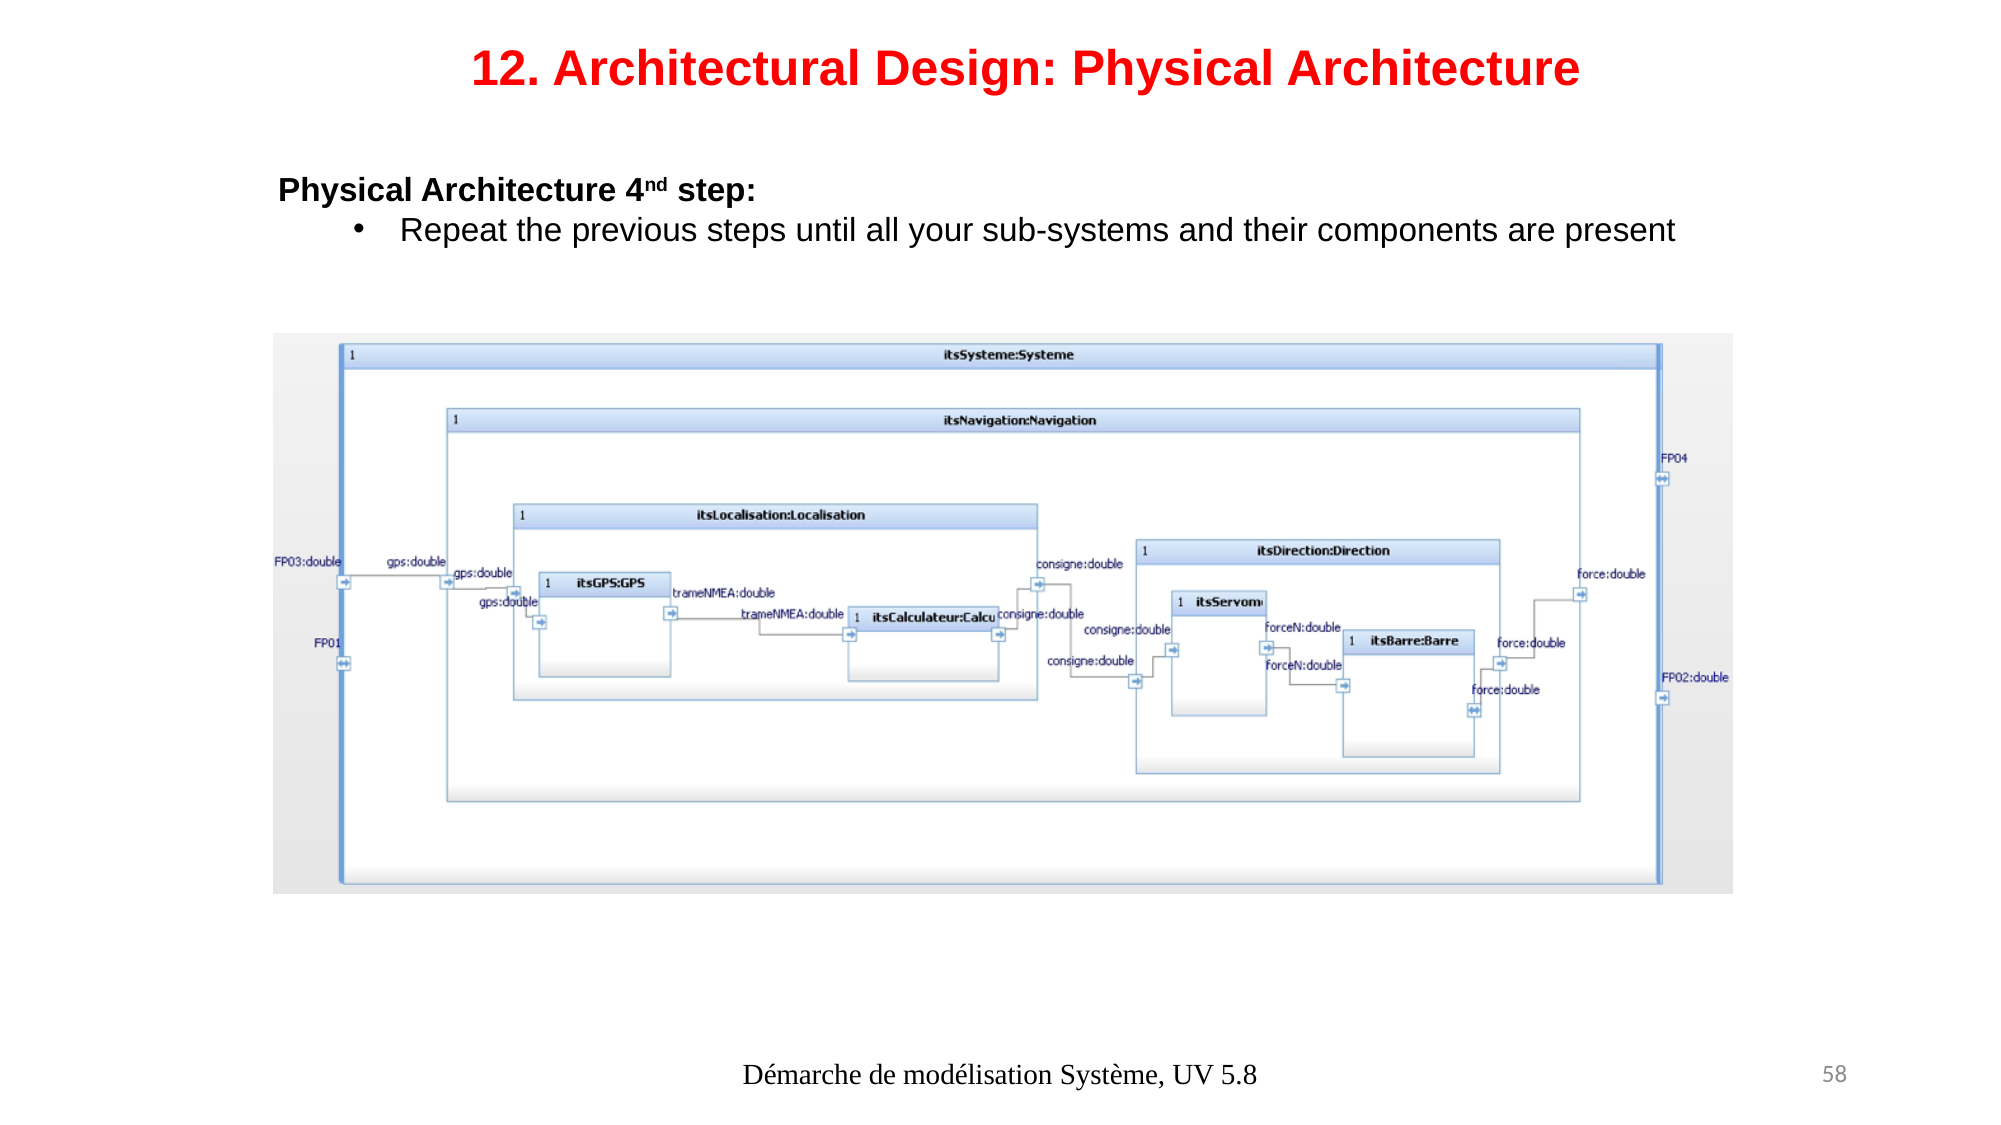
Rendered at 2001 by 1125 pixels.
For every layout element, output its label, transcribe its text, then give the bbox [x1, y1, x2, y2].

footer Démarche de modélisation Système, UV 5.8 [662, 1042, 1338, 1103]
slide_number 58 [1412, 1042, 1863, 1103]
picture [273, 333, 1733, 894]
text_box Physical Architecture 4nd step: Repeat the previous steps until all your sub-systems and their components are present [263, 160, 1799, 256]
text_box 12. Architectural Design: Physical Architecture [324, 19, 1729, 112]
